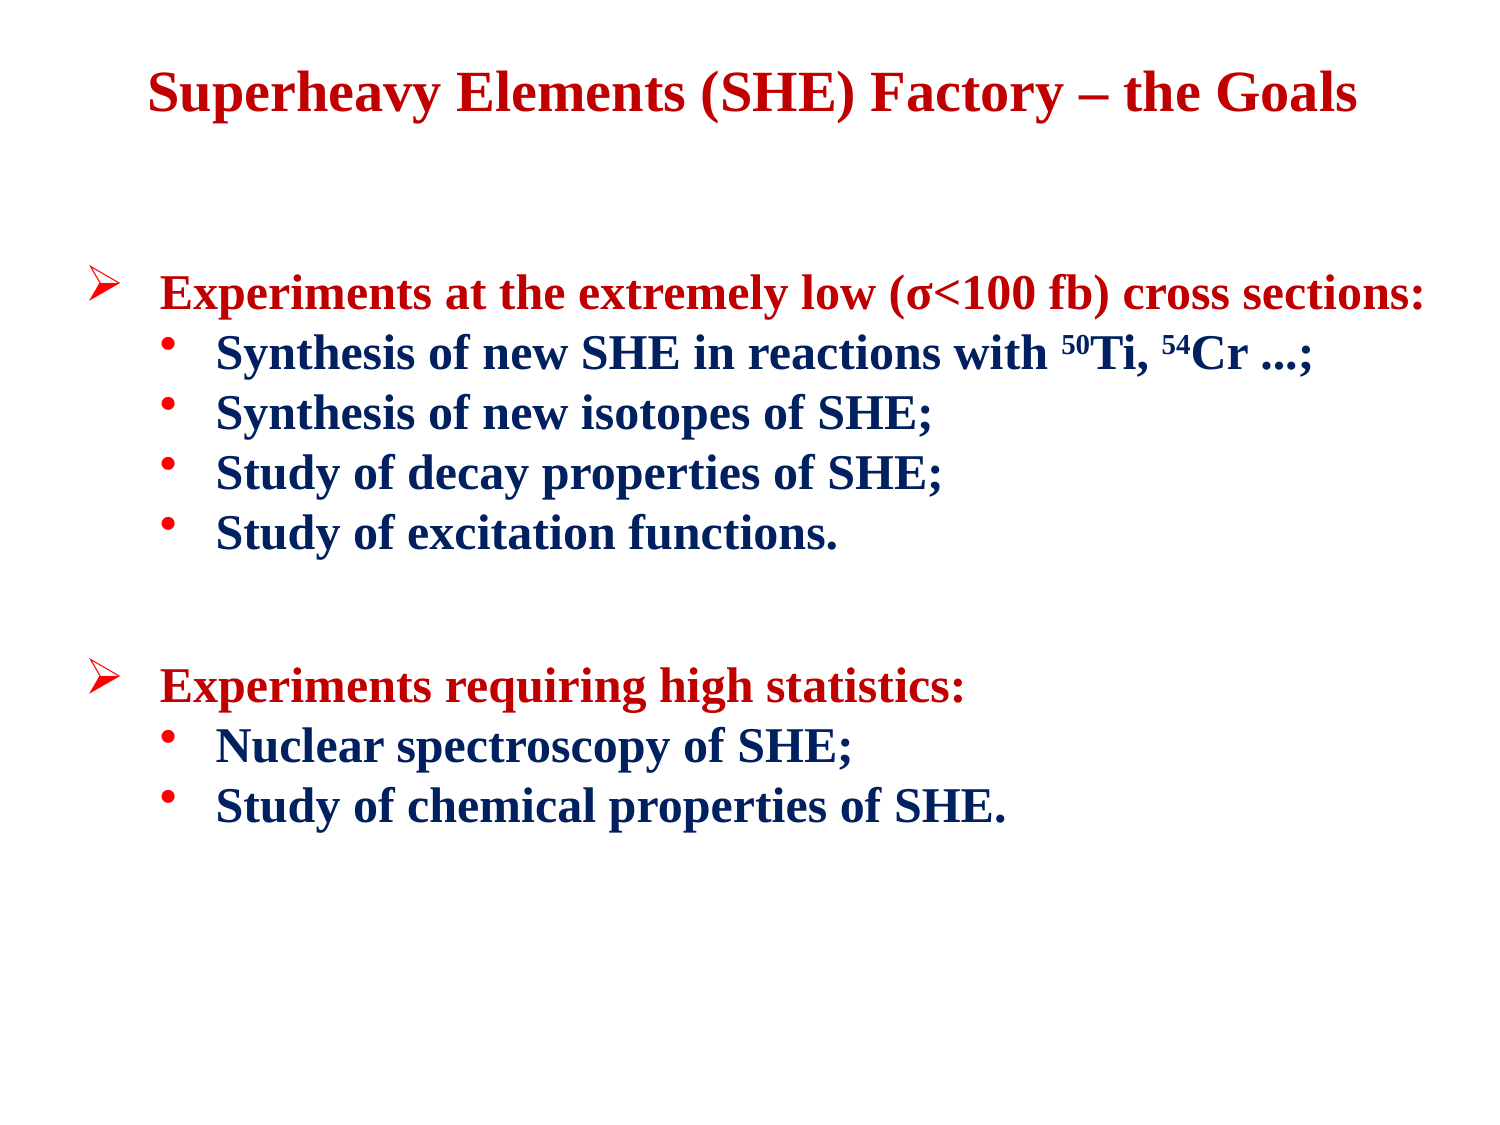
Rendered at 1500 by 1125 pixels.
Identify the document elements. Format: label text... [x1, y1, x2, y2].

text_box Experiments at the extremely low (σ<100 fb) cross sections: Synthesis of new SHE in reactions with 50Ti, 54Cr ...; Synthesis of new isotopes of SHE; Study of decay properties of SHE; Study of excitation functions. Experiments requiring high statistics: Nuclear spectroscopy of SHE; Study of chemical properties of SHE. [70, 251, 1471, 840]
title Superheavy Elements (SHE) Factory – the Goals [70, 50, 1436, 126]
